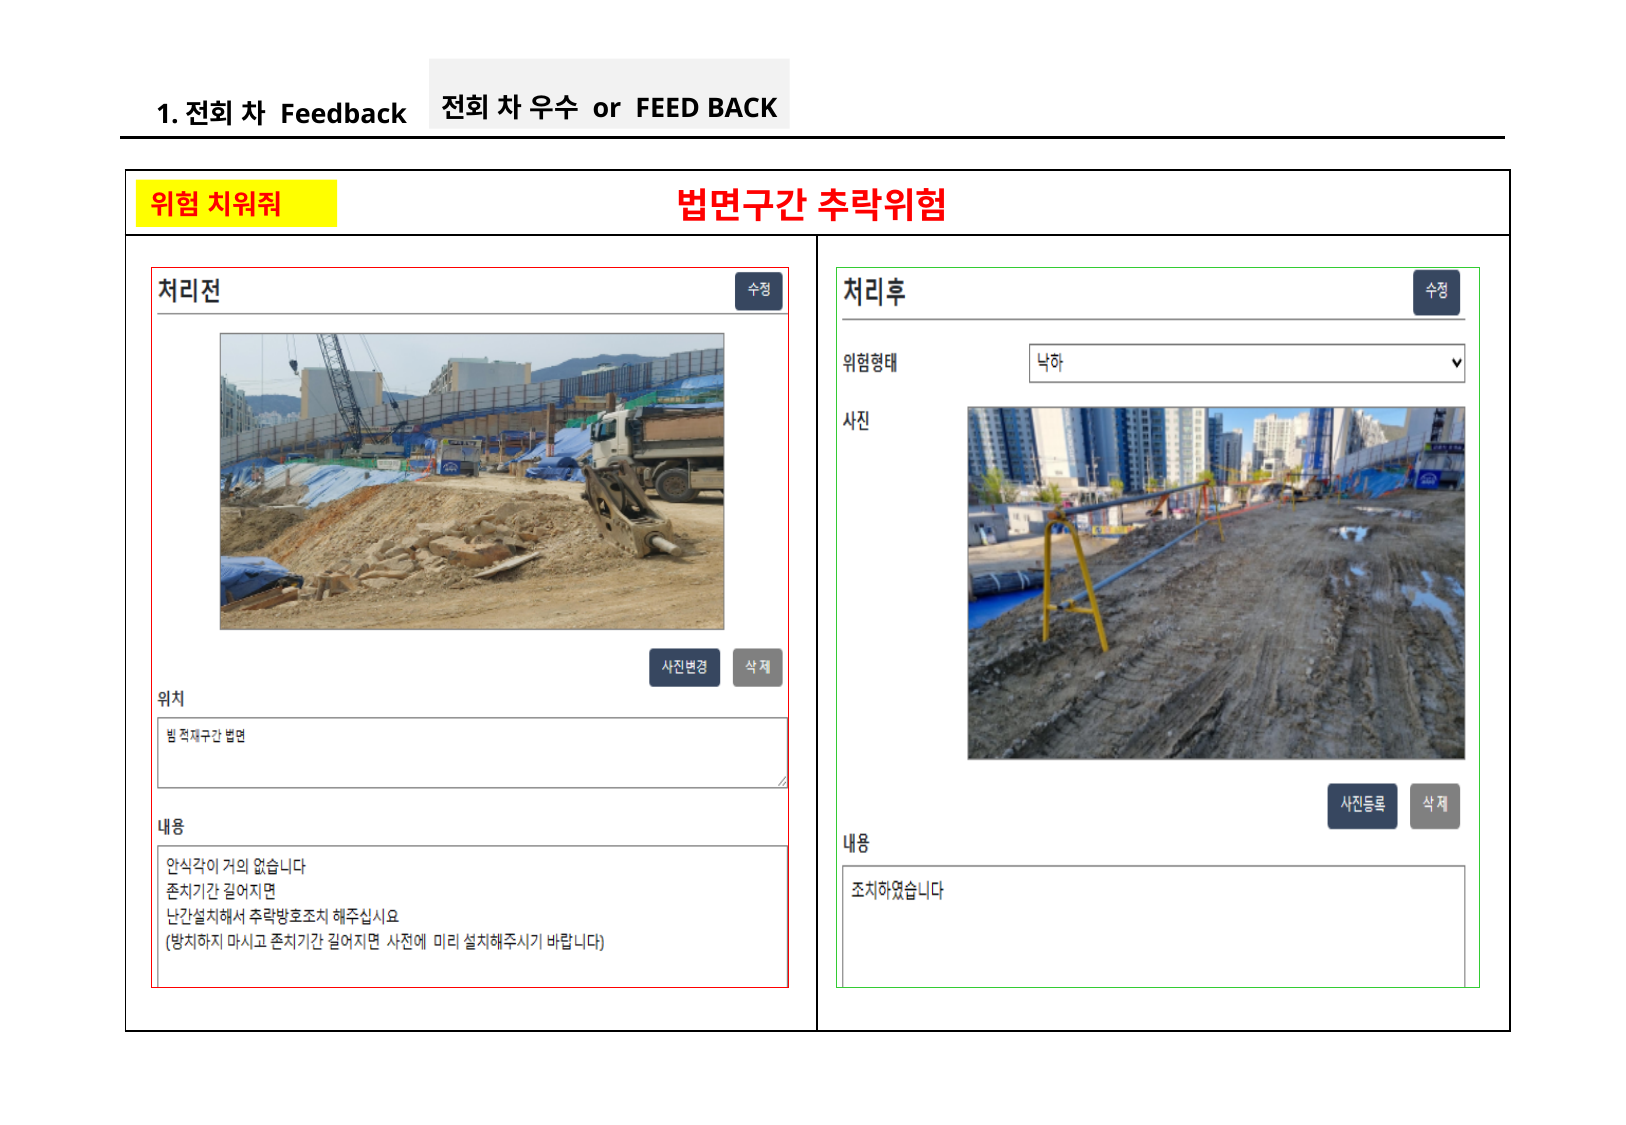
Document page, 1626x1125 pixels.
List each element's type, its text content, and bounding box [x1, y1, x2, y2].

table_cell [126, 236, 816, 1030]
text_box 전회 차 우수 or FEED BACK [471, 58, 790, 129]
table_cell [818, 236, 1509, 1030]
table_header 법면구간 추락위험 [126, 171, 1509, 234]
picture [835, 266, 1481, 988]
picture [150, 266, 790, 988]
text_box 위험 치워줘 [135, 179, 338, 227]
text_box 1.전회 차 Feedback [141, 34, 471, 136]
